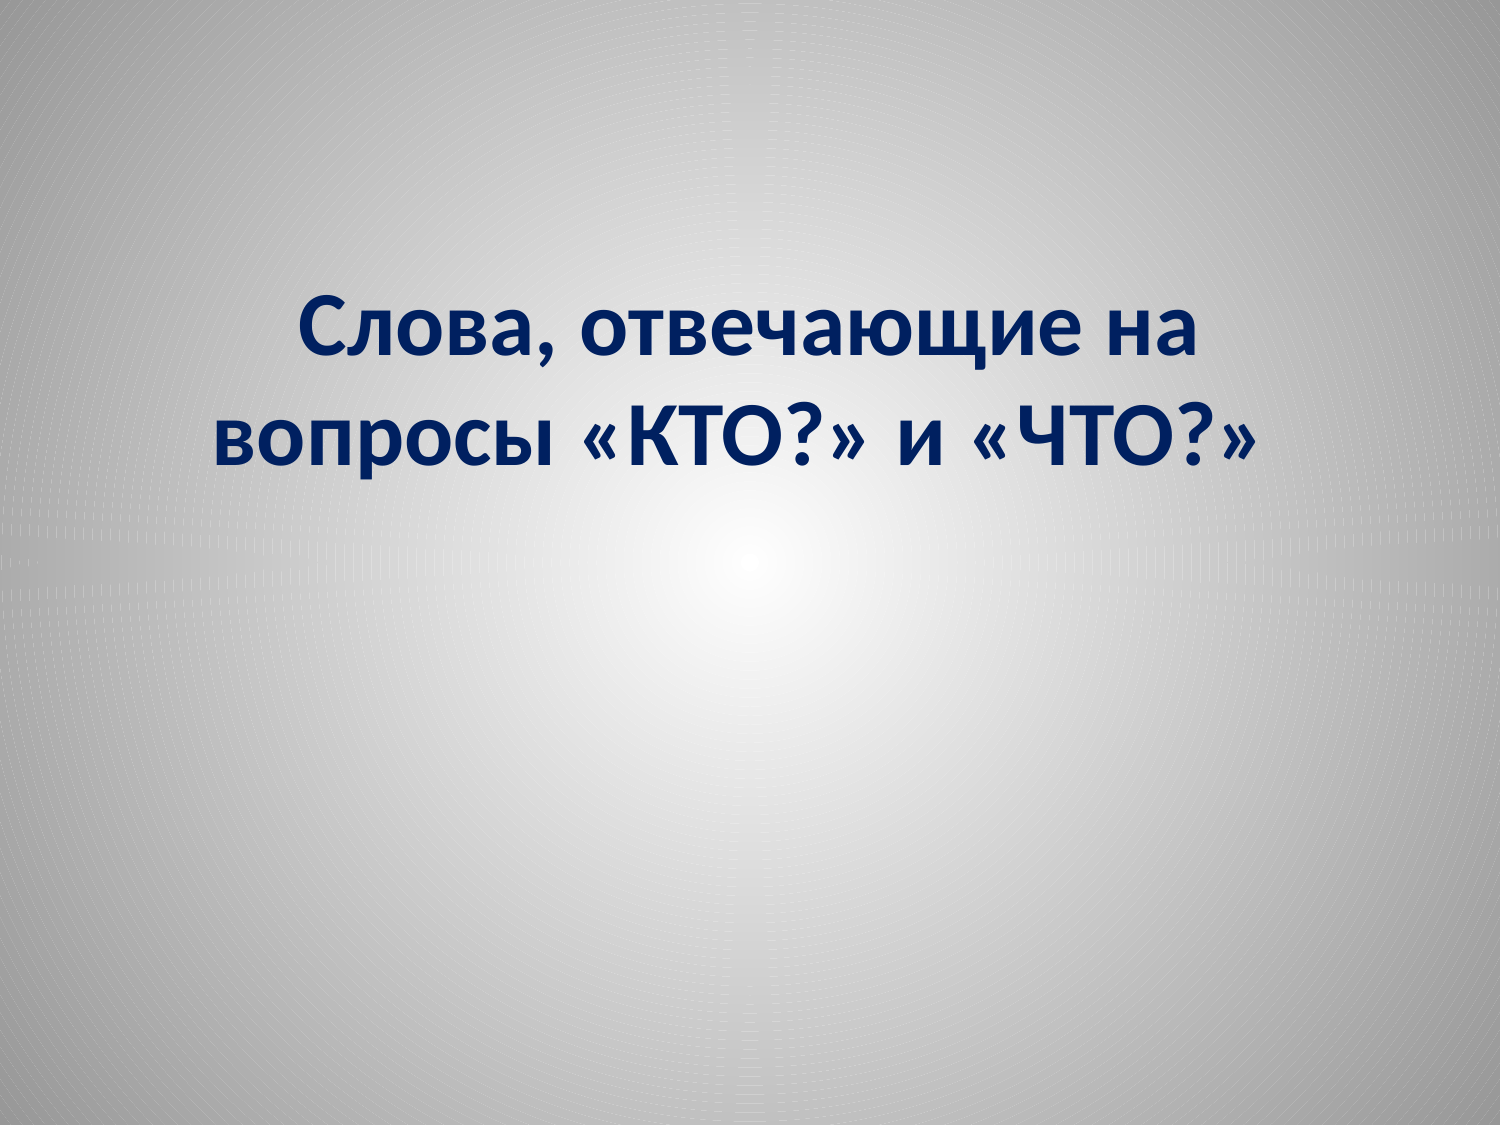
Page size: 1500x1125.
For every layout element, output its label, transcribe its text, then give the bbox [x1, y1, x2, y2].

title Слова, отвечающие на вопросы «КТО?» и «ЧТО?» [112, 231, 1388, 516]
